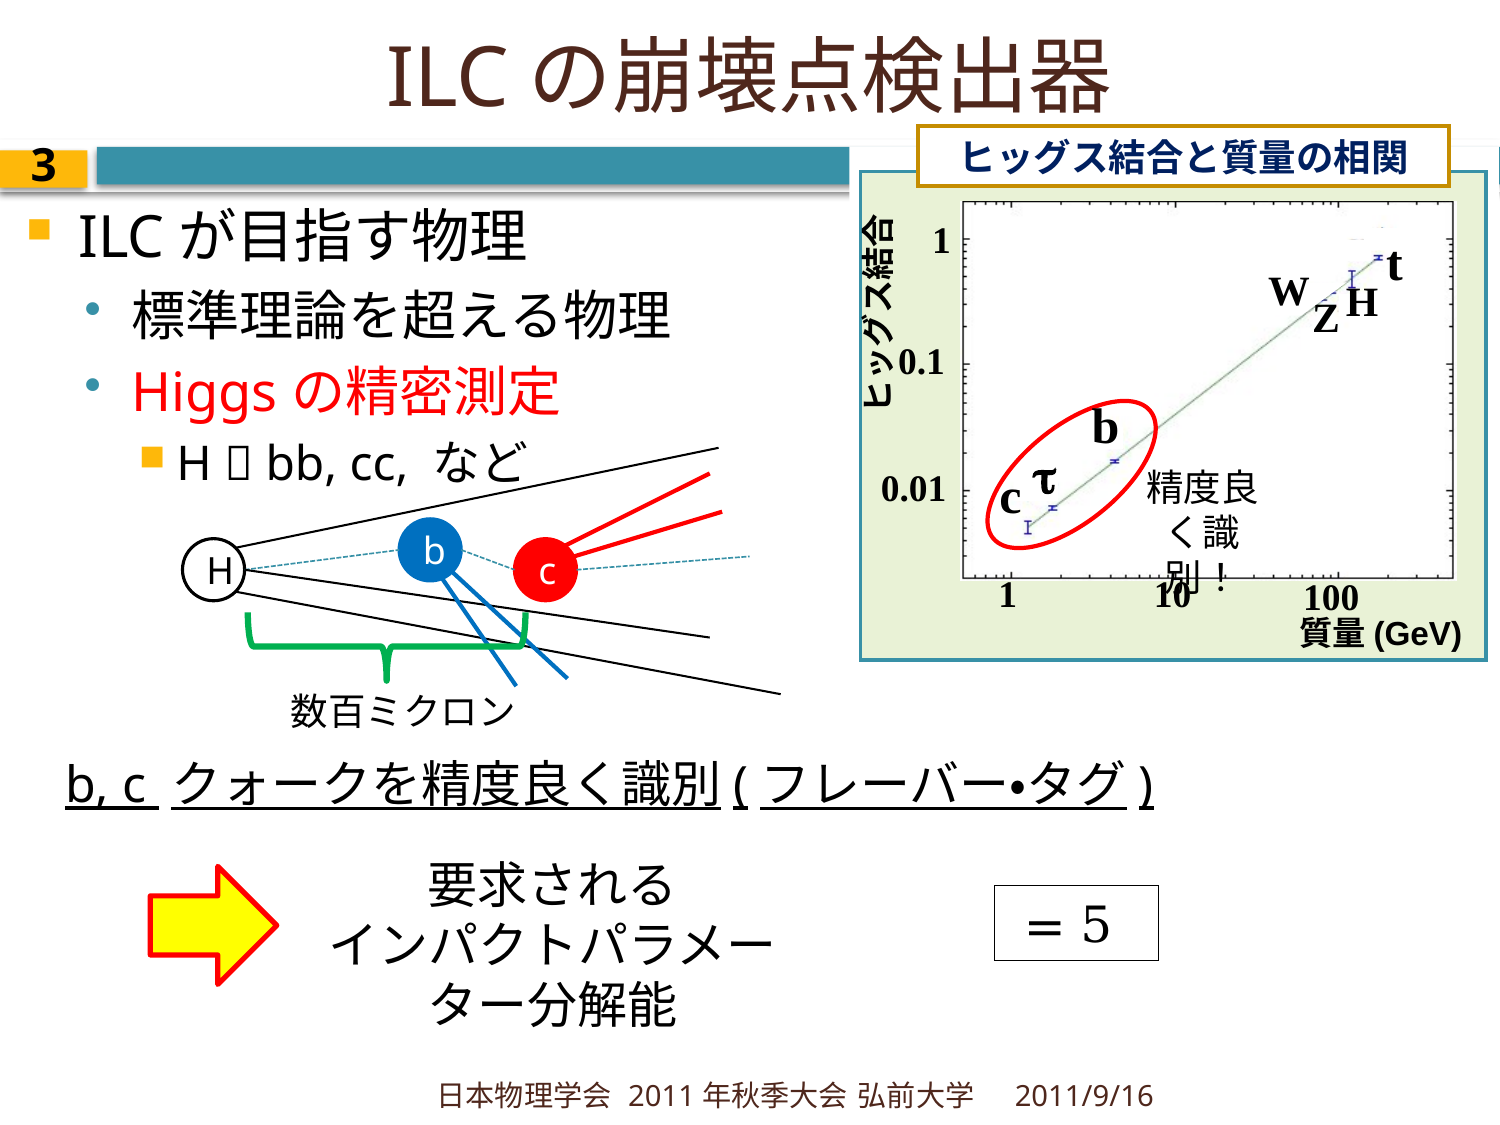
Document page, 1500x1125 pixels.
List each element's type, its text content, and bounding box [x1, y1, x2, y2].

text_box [848, 125, 1500, 666]
text_box 数百ミクロン [265, 704, 541, 741]
footer 日本物理学会 2011年秋季大会 弘前大学 [99, 1064, 990, 1125]
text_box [182, 447, 781, 695]
slide_number 2 [0, 147, 88, 188]
text_box b, c クォークを精度良く識別(フレーバー・タグ) [50, 745, 1223, 821]
text_box [148, 864, 278, 986]
list ILCが目指す物理 標準理論を超える物理 Higgsの精密測定 H  bb, cc, など [11, 191, 1483, 930]
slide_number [999, 1064, 1438, 1125]
title ILCの崩壊点検出器 [2, 0, 1496, 147]
text_box 要求される インパクトパラメーター分解能 [299, 845, 806, 1041]
